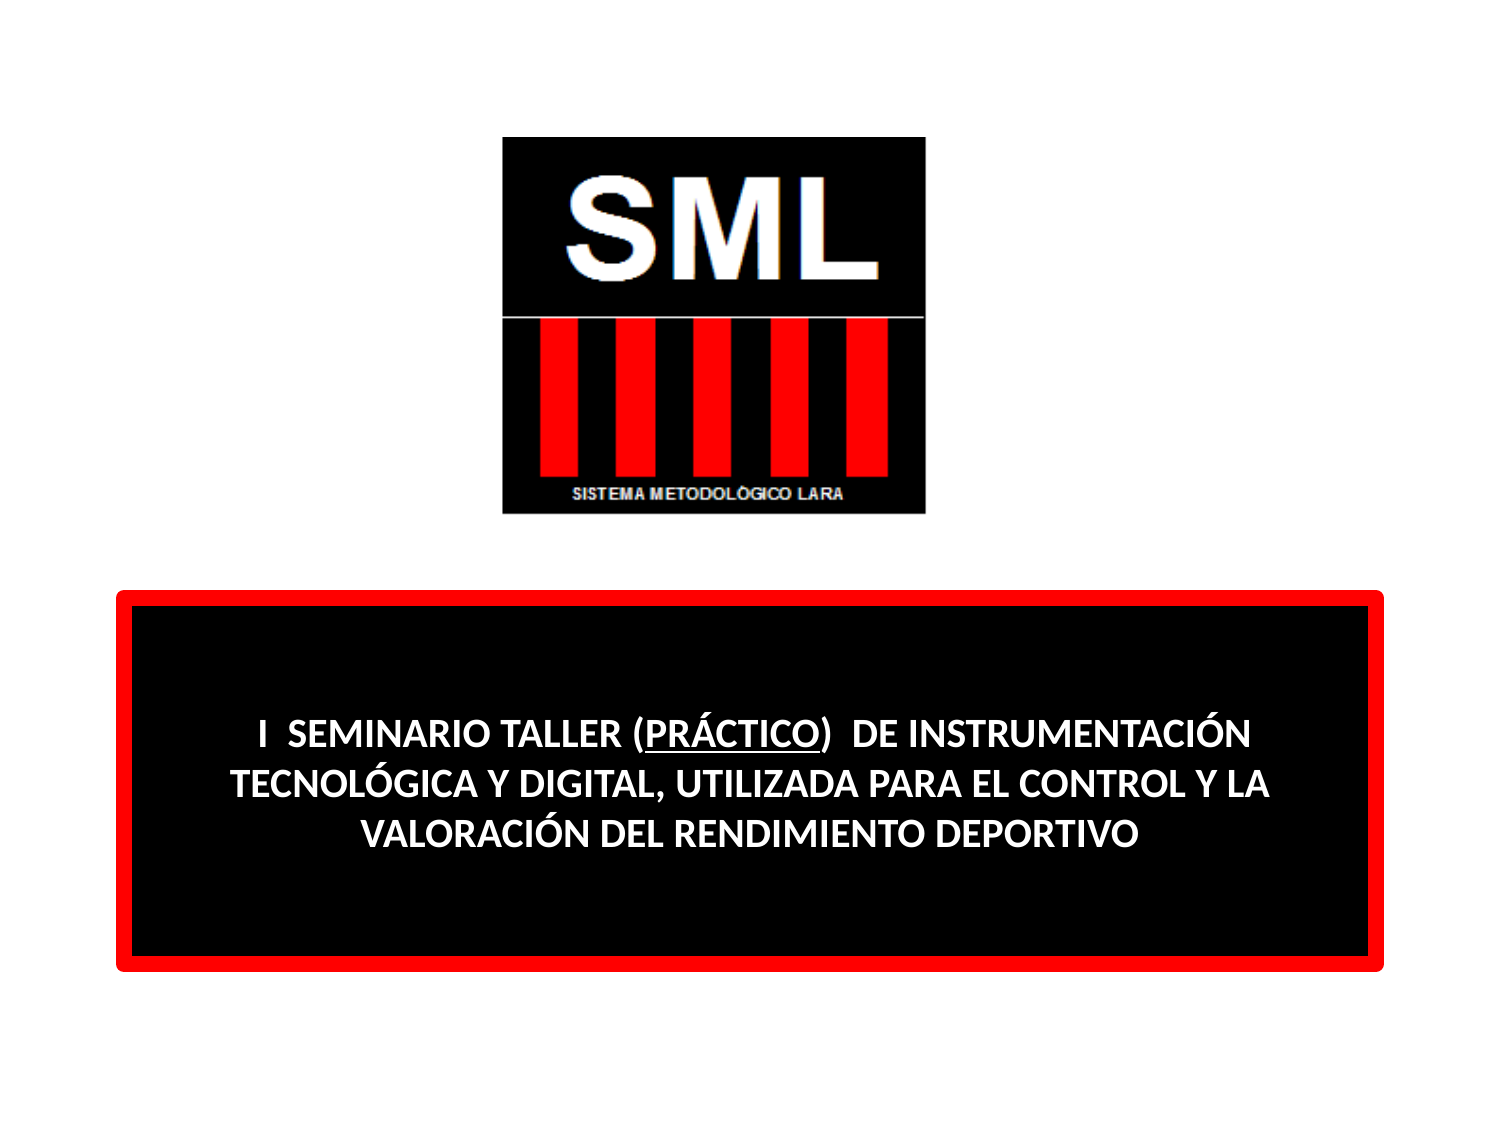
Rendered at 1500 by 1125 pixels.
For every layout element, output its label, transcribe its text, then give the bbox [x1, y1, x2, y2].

text_box I SEMINARIO TALLER (PRÁCTICO) DE INSTRUMENTACIÓN TECNOLÓGICA Y DIGITAL, UTILIZADA PARA EL CONTROL Y LA VALORACIÓN DEL RENDIMIENTO DEPORTIVO [122, 596, 1378, 966]
picture [501, 136, 928, 516]
